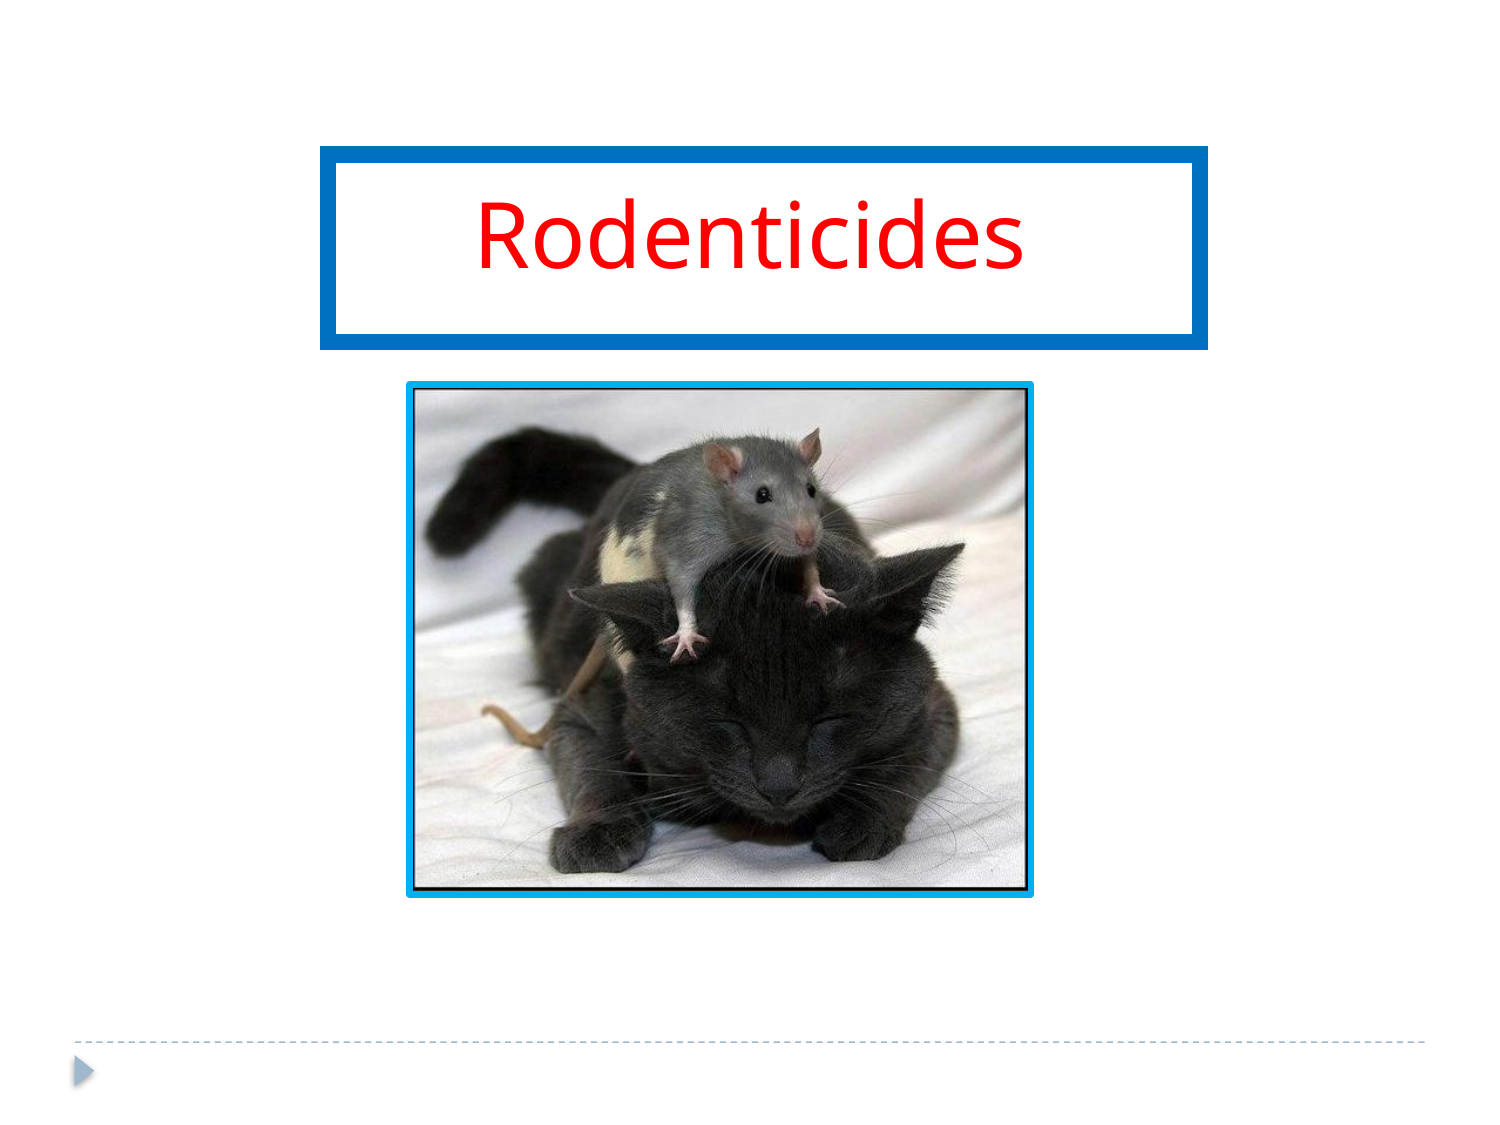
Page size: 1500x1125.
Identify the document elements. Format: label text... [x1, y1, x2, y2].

picture [414, 389, 1027, 890]
text_box [328, 154, 1200, 342]
text_box Rodenticides [458, 170, 1043, 295]
